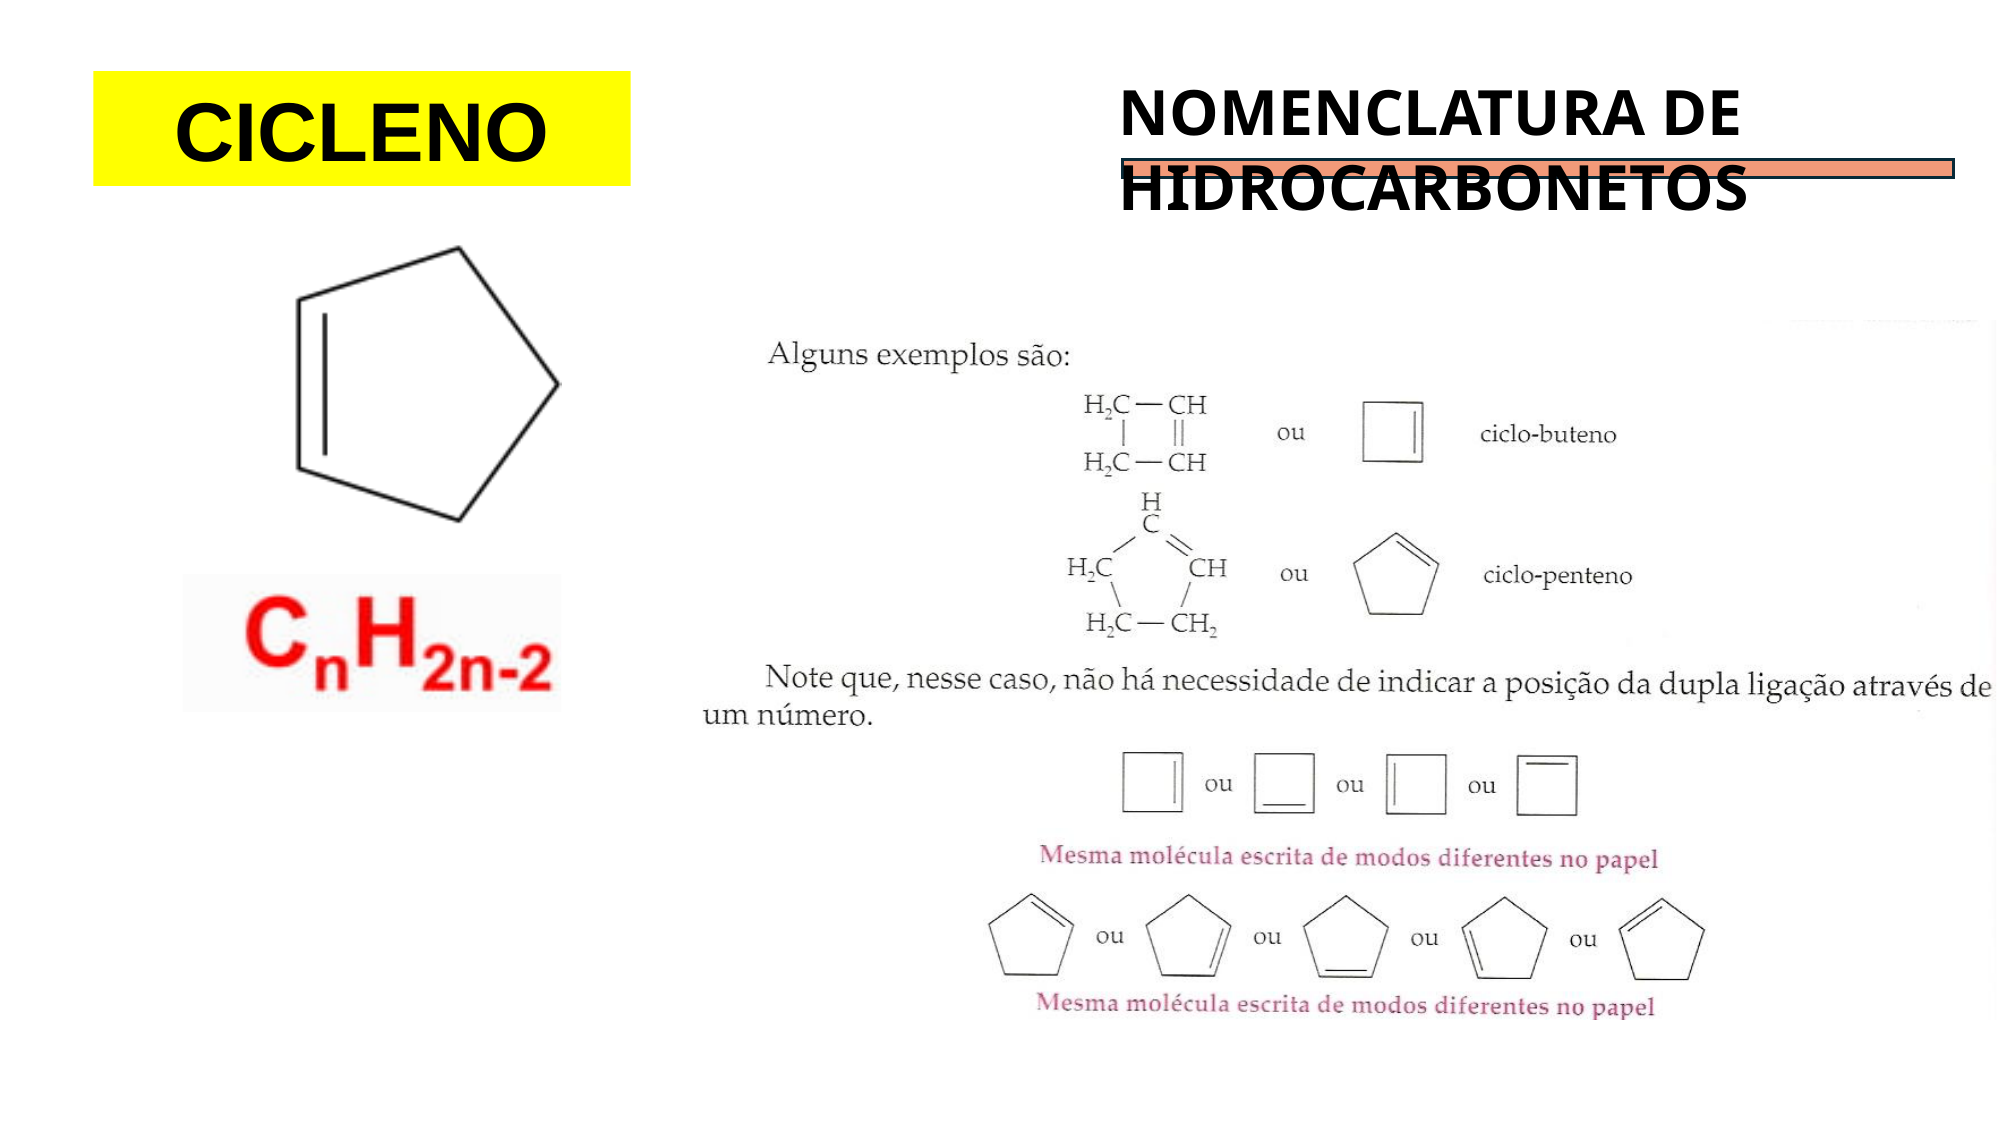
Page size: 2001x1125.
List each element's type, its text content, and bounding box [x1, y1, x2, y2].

picture [656, 320, 1997, 1020]
text_box CICLENO [93, 71, 631, 186]
picture [286, 243, 562, 534]
picture [182, 574, 562, 713]
text_box NOMENCLATURA DE HIDROCARBONETOS [1104, 65, 2000, 231]
